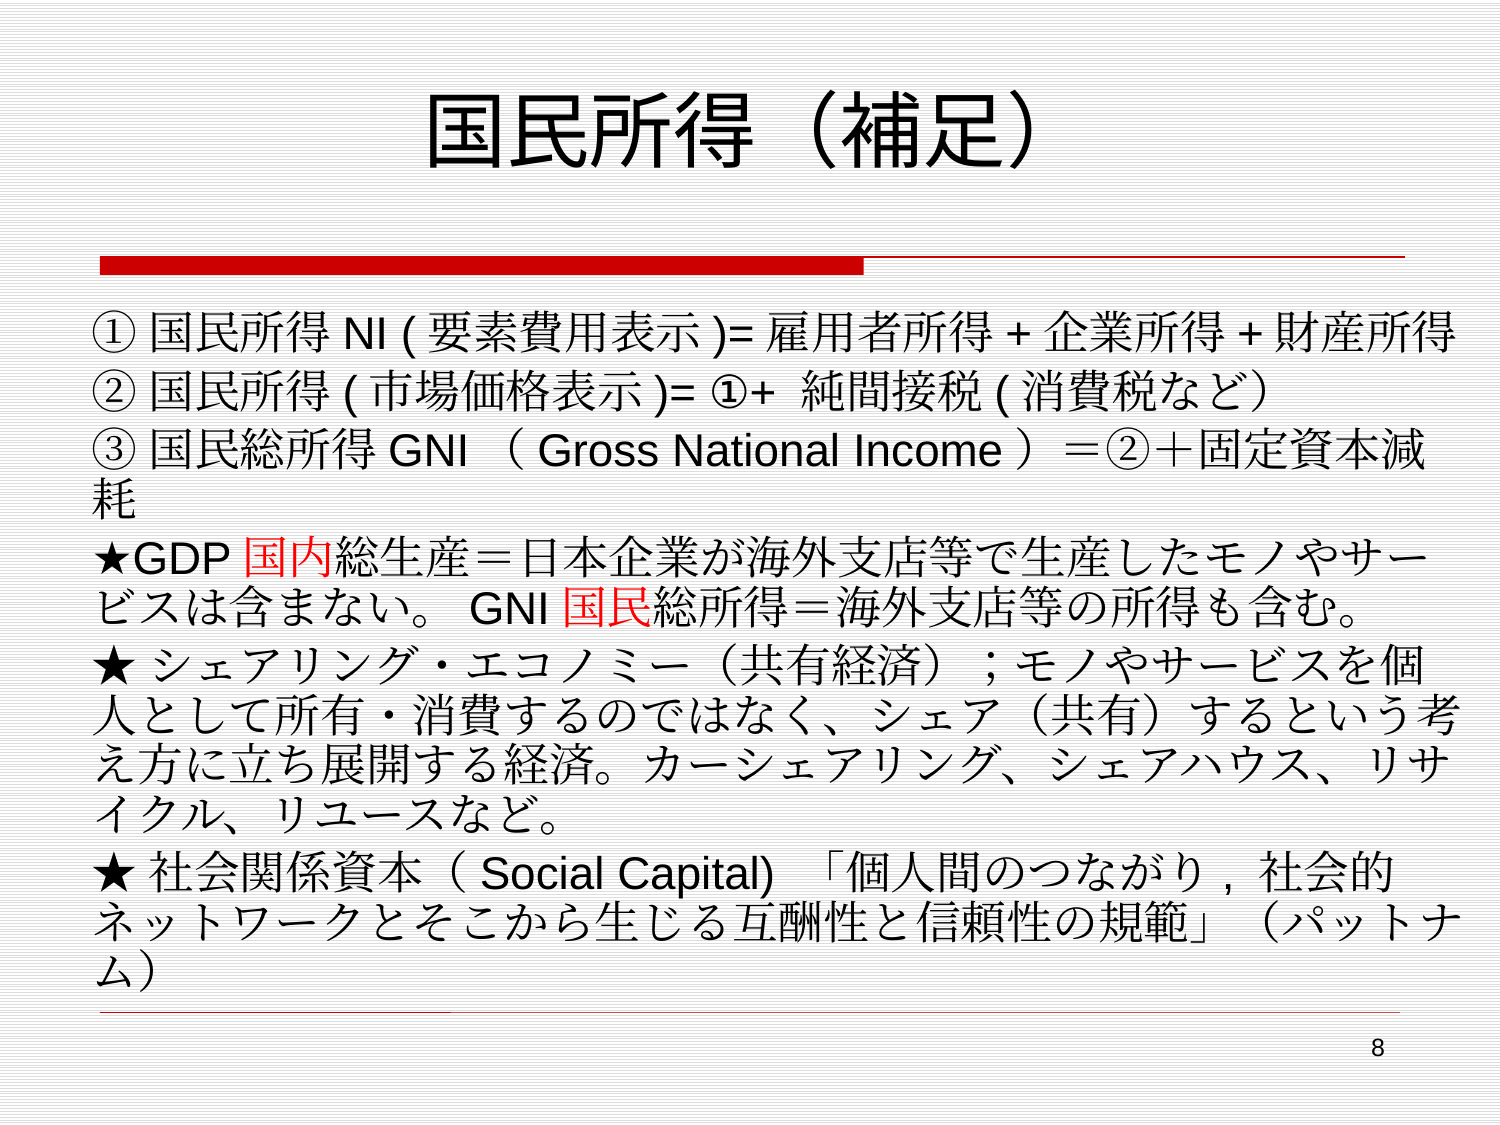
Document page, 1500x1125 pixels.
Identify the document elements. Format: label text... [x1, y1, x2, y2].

list ①国民所得NI (要素費用表示)=雇用者所得+企業所得+財産所得 ②国民所得(市場価格表示)= ①+ 純間接税(消費税など） ③国民総所得GNI（Gross National Income）＝②＋固定資本減耗 ★GDP国内総生産＝日本企業が海外支店等で生産したモノやサービスは含まない。GNI国民総所得＝海外支店等の所得も含む。 ★シェアリング・エコノミー（共有経済）；モノやサービスを個人として所有・消費するのではなく、シェア（共有）するという考え方に立ち展開する経済。カーシェアリング、シェアハウス、リサイクル、リユースなど。 ★社会関係資本（Social Capital) 「個人間のつながり, 社会的ネットワークとそこから生じる互酬性と信頼性の規範」（パットナム） [76, 302, 1483, 918]
slide_number 8 [1074, 1024, 1400, 1103]
title 国民所得（補足） [100, 27, 1414, 228]
